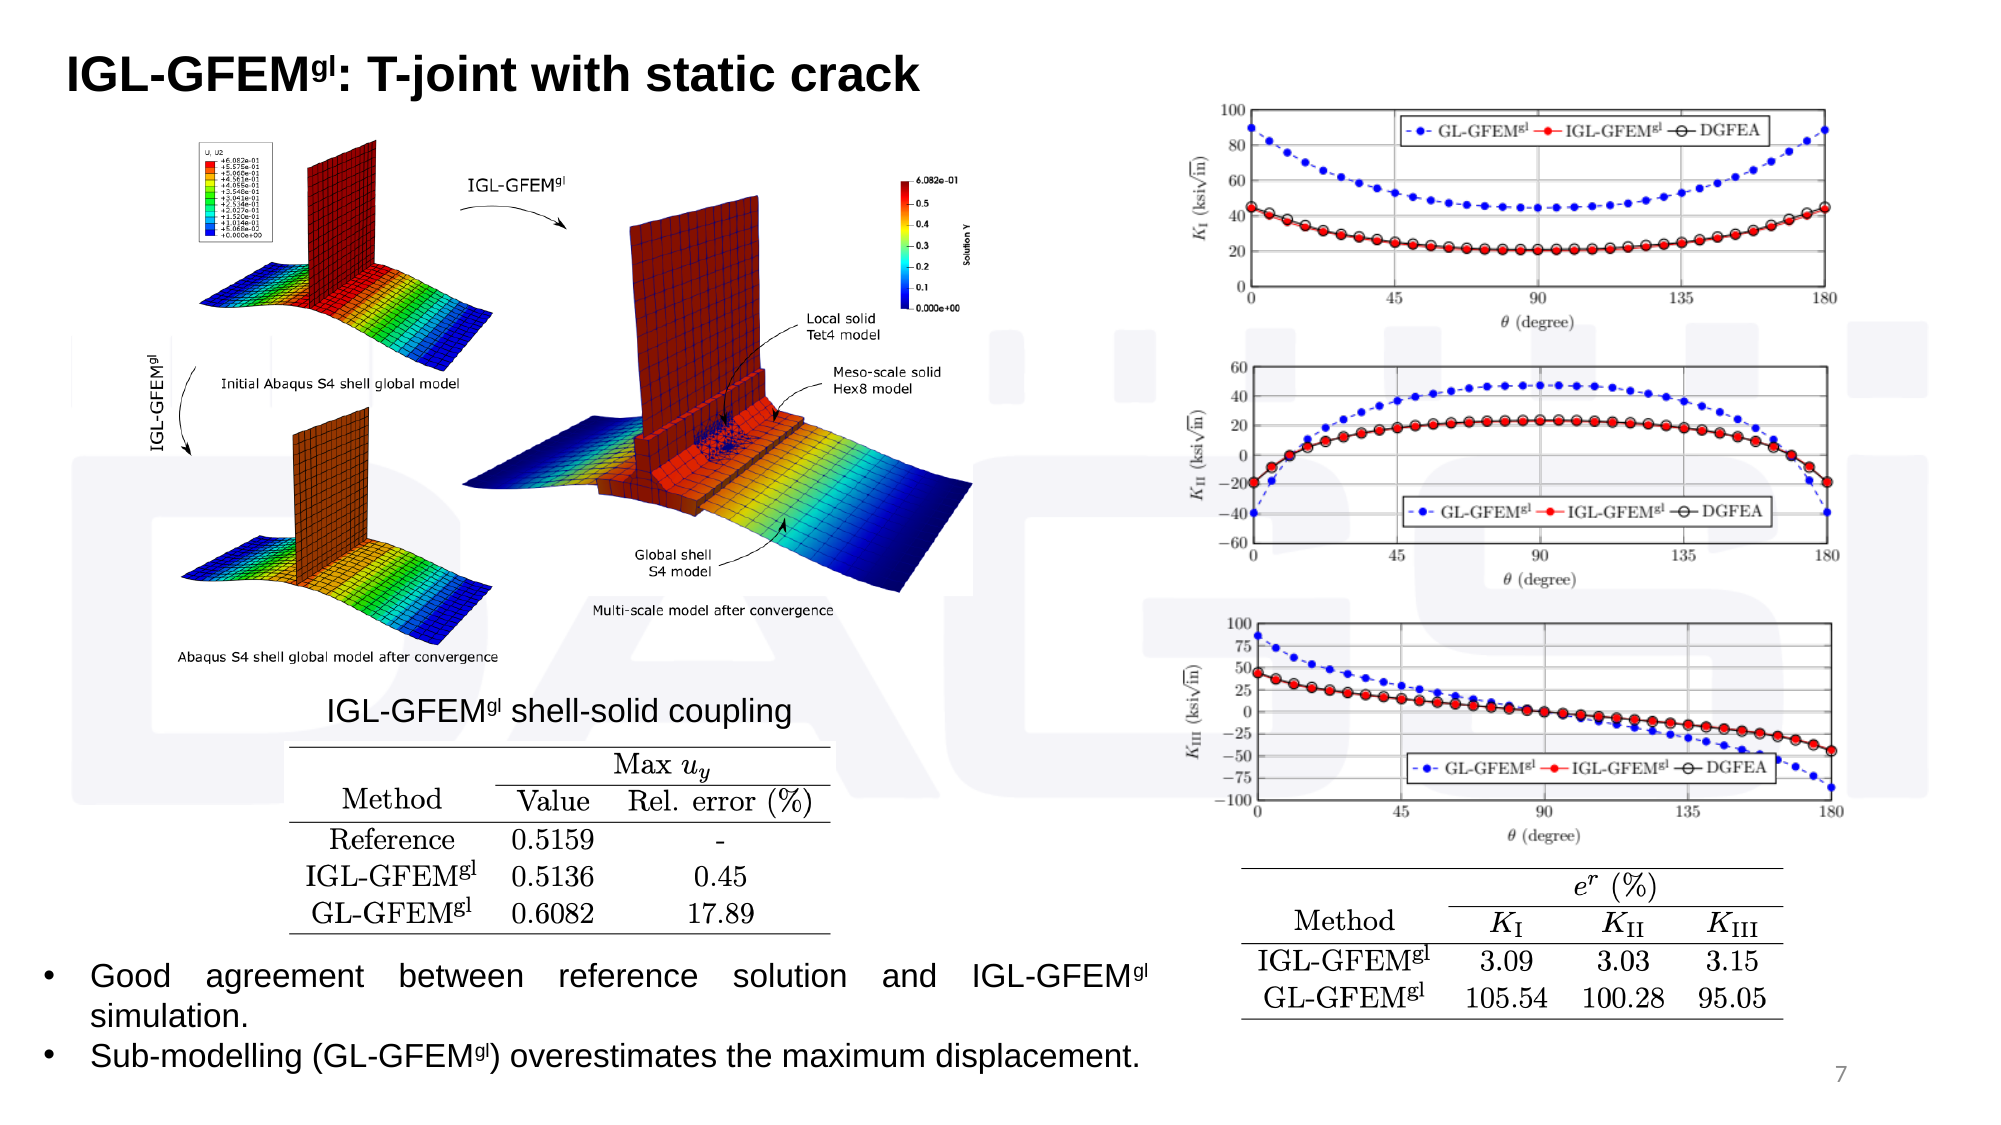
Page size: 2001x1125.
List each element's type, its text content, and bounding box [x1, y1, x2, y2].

slide_number 7 [1412, 1042, 1863, 1103]
text_box Good agreement between reference solution and IGL-GFEMgl simulation. Sub-modelling (GL-GFEMgl) overestimates the maximum displacement. [28, 947, 1163, 1082]
picture [71, 99, 1929, 939]
picture [1236, 862, 1788, 1026]
text_box IGL-GFEMgl: T-joint with static crack [51, 33, 1841, 109]
